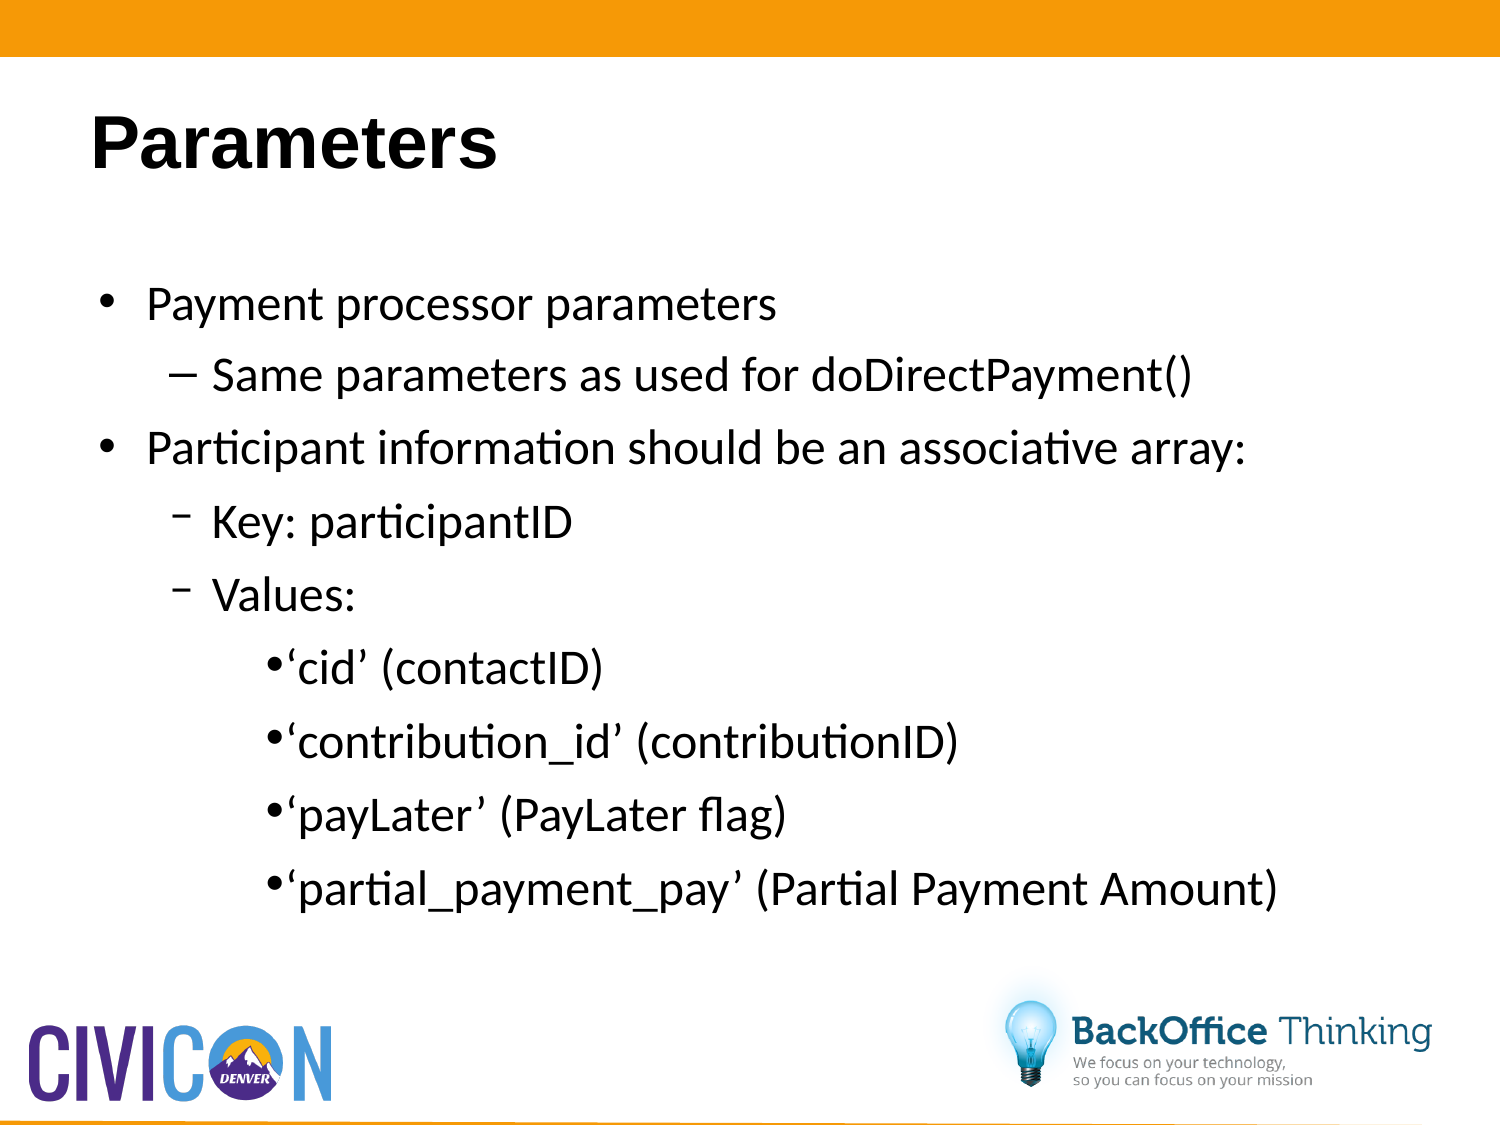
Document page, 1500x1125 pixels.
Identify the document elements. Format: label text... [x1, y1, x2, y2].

list Payment processor parameters Same parameters as used for doDirectPayment() Participant information should be an associative array: Key: participantID Values: ‘cid’ (contactID) ‘contribution_id’ (contributionID) ‘payLater’ (PayLater flag) ‘partial_payment_pay’ (Partial Payment Amount) [75, 262, 1425, 1005]
picture [974, 950, 1447, 1125]
picture [29, 1025, 331, 1102]
title Parameters [75, 45, 1425, 233]
